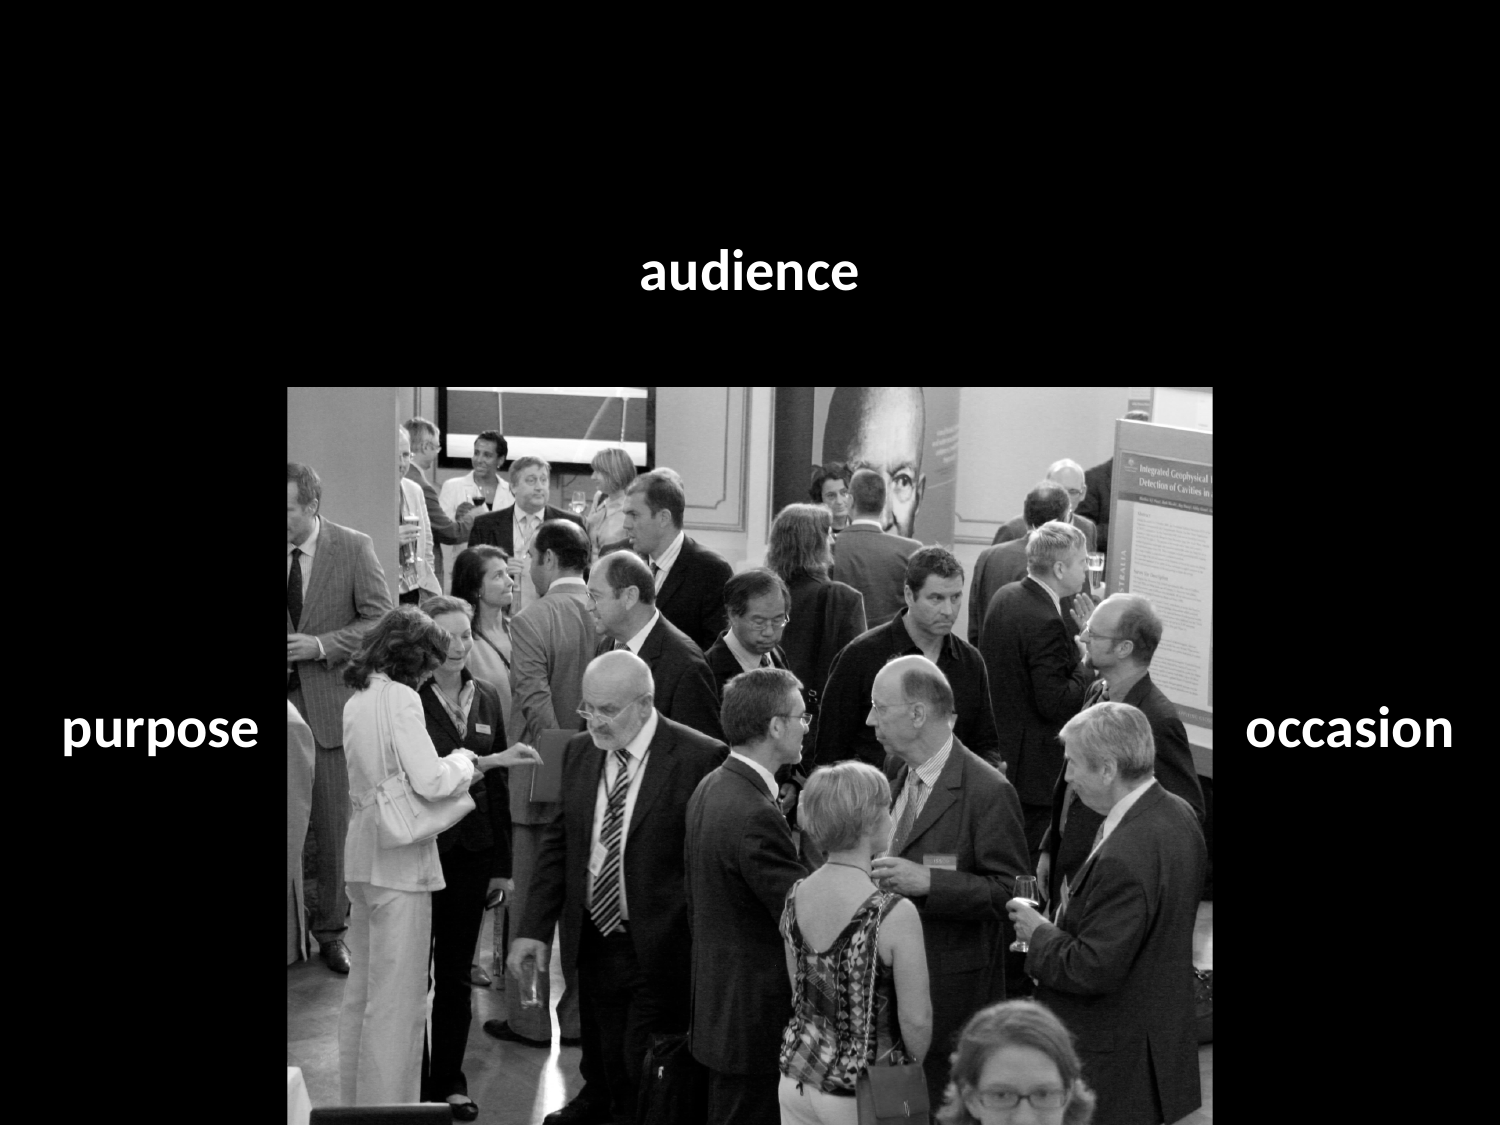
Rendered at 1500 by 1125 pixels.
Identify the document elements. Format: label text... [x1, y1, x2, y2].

picture [287, 387, 1213, 1125]
text_box purpose [47, 682, 275, 767]
text_box occasion [1230, 682, 1470, 767]
text_box audience [625, 224, 875, 310]
